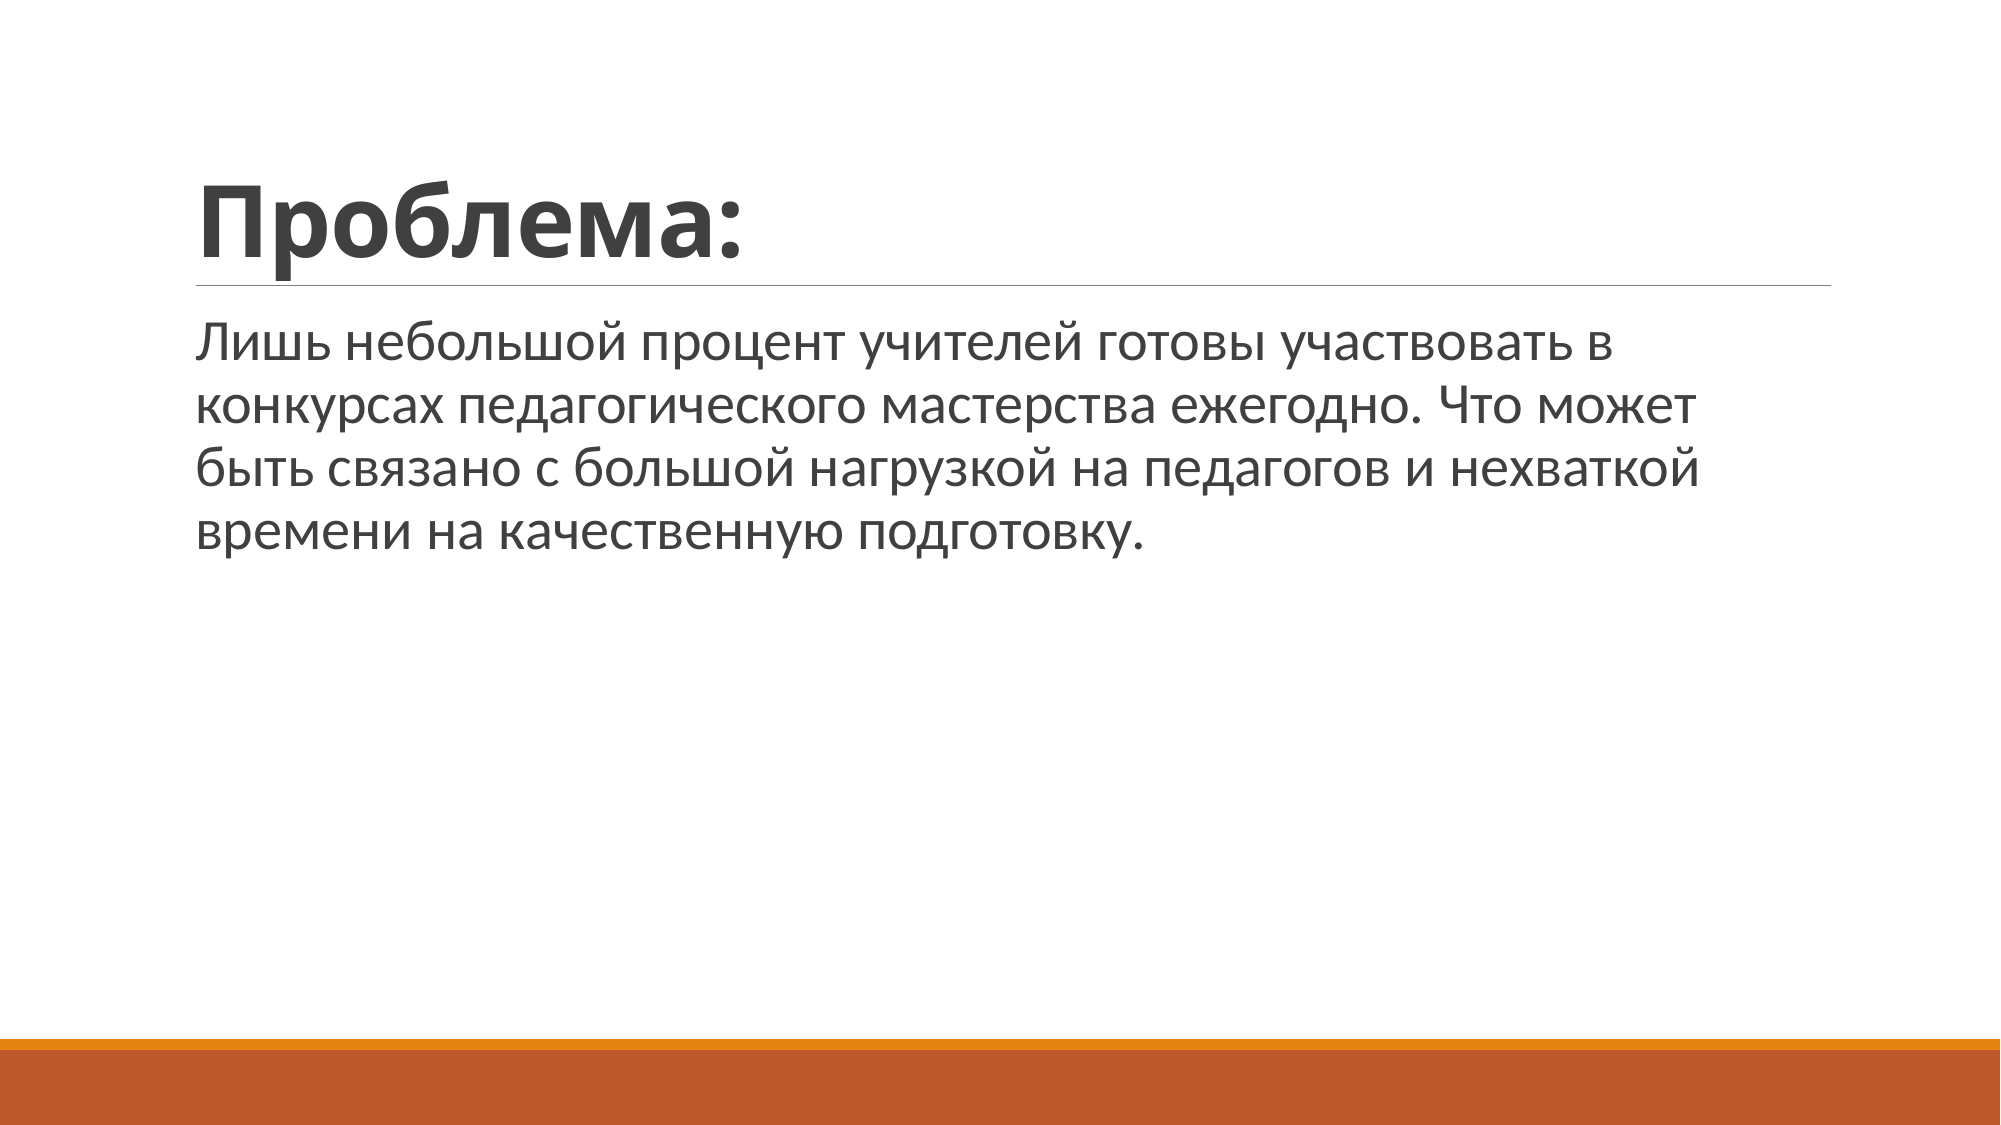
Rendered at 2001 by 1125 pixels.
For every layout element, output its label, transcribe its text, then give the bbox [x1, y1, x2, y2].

title Проблема: [180, 47, 1830, 285]
list Лишь небольшой процент учителей готовы участвовать в конкурсах педагогического мастерства ежегодно. Что может быть связано с большой нагрузкой на педагогов и нехваткой времени на качественную подготовку. [180, 302, 1830, 963]
